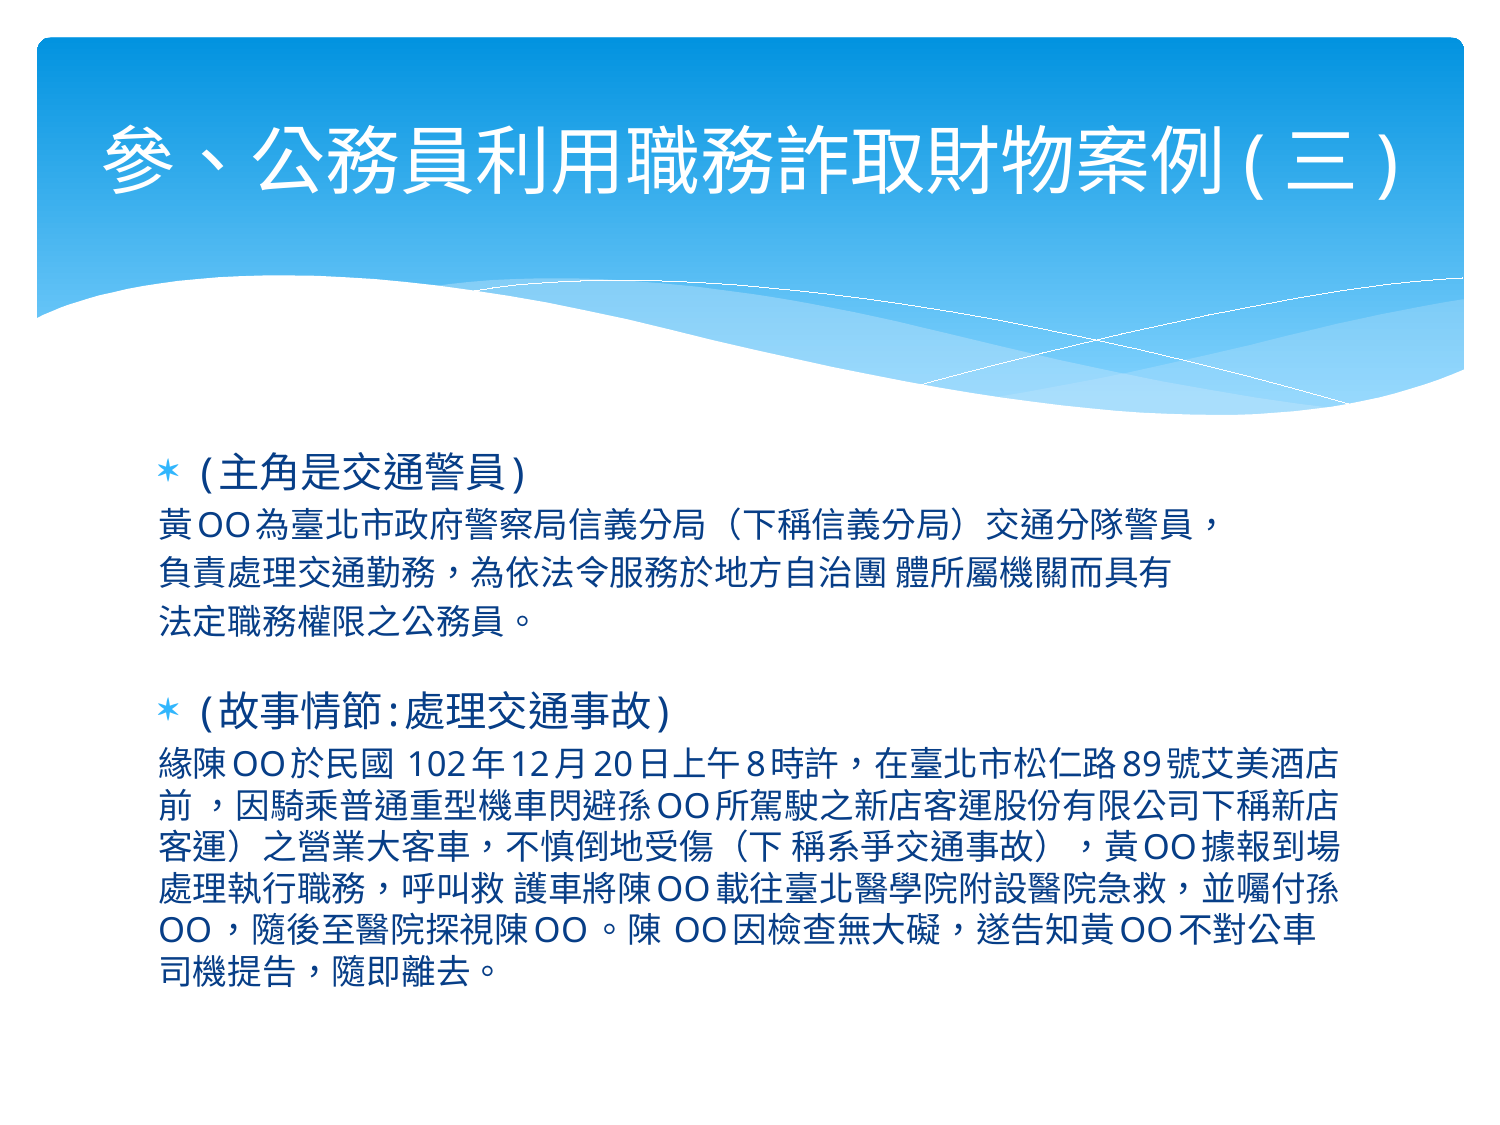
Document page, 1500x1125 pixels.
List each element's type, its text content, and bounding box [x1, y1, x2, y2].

list (主角是交通警員) 黃OO為臺北市政府警察局信義分局（下稱信義分局）交通分隊警員， 負責處理交通勤務，為依法令服務於地方自治團 體所屬機關而具有 法定職務權限之公務員。 (故事情節:處理交通事故) 緣陳OO於民國 102年12月20日上午8時許，在臺北市松仁路89號艾美酒店前 ，因騎乘普通重型機車閃避孫OO所駕駛之新店客運股份有限公司下稱新店客運）之營業大客車，不慎倒地受傷（下 稱系爭交通事故），黃OO據報到場處理執行職務，呼叫救 護車將陳OO載往臺北醫學院附設醫院急救，並囑付孫OO，隨後至醫院探視陳OO。陳 OO因檢查無大礙，遂告知黃OO不對公車司機提告，隨即離去。 [143, 438, 1359, 1005]
title 參、公務員利用職務詐取財物案例(三) [75, 55, 1425, 261]
